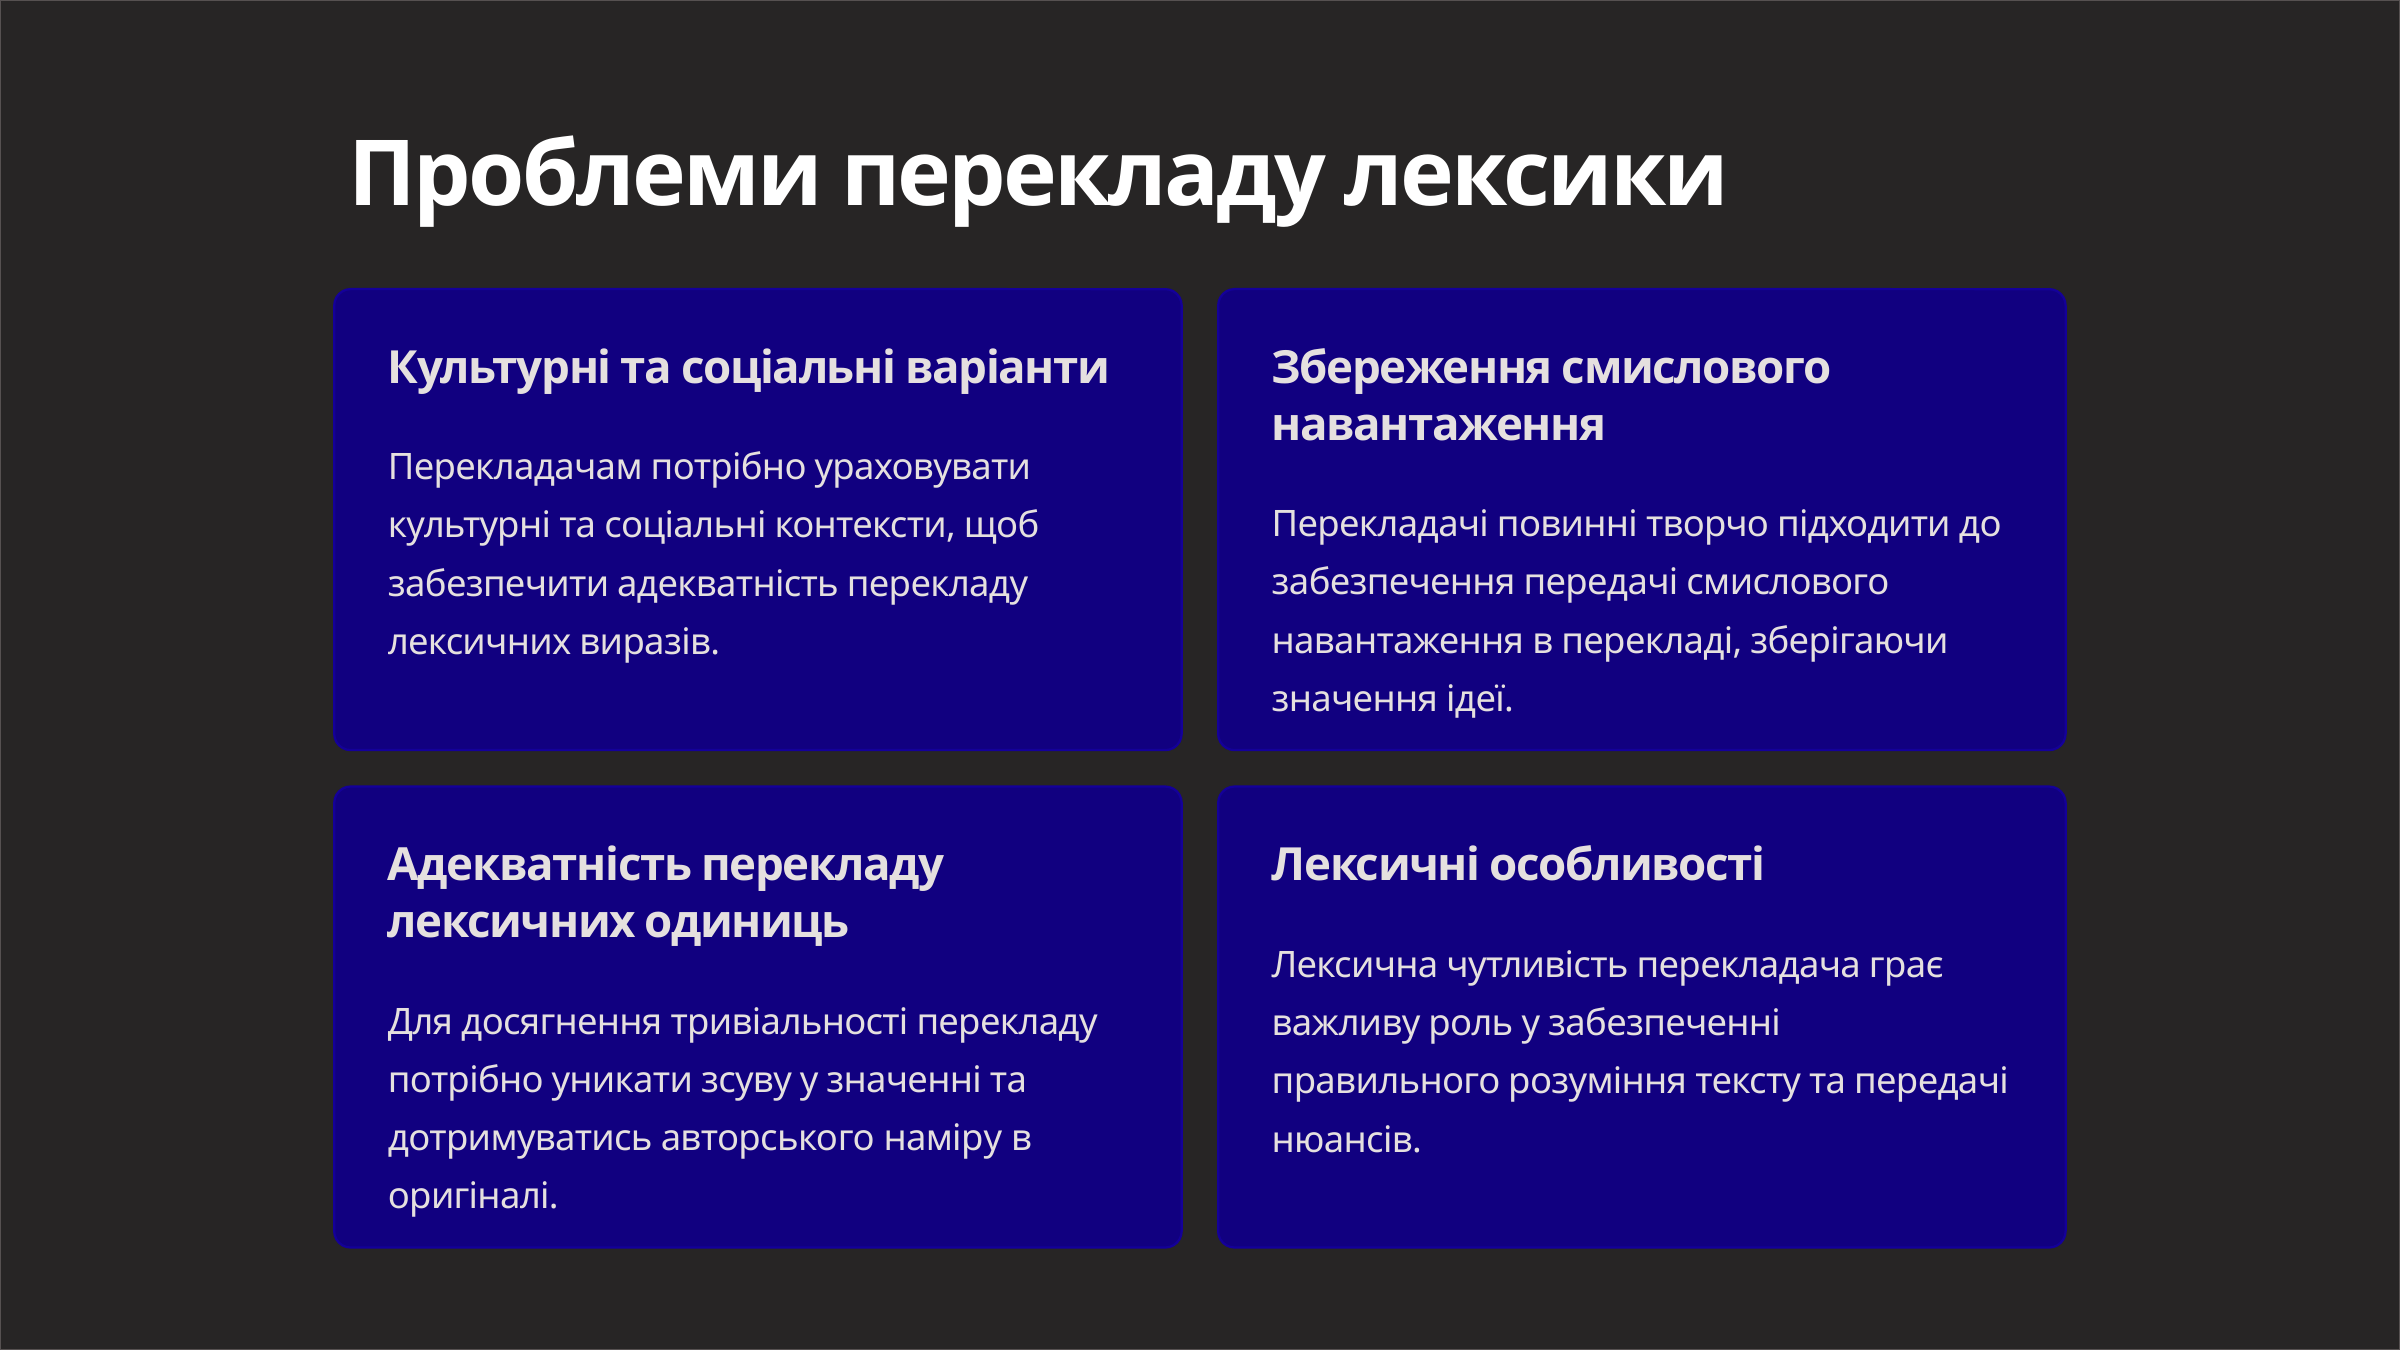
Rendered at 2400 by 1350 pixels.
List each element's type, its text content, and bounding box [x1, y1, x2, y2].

text_box Перекладачі повинні творчо підходити до забезпечення передачі смислового навантаження в перекладі, зберігаючи значення ідеї. [1256, 478, 2027, 712]
text_box Лексичні особливості [1256, 825, 1729, 883]
text_box [334, 786, 1182, 1248]
text_box Для досягнення тривіальності перекладу потрібно уникати зсуву у значенні та дотримуватись авторського наміру в оригіналі. [373, 975, 1144, 1209]
text_box [0, 0, 2400, 1350]
text_box [1218, 786, 2066, 1248]
text_box Лексична чутливість перекладача грає важливу роль у забезпеченні правильного розуміння тексту та передачі нюансів. [1256, 918, 2027, 1152]
text_box Культурні та соціальні варіанти [373, 327, 1054, 385]
text_box Проблеми перекладу лексики [334, 102, 1654, 217]
text_box [1218, 289, 2066, 751]
text_box Адекватність перекладу лексичних одиниць [373, 825, 1144, 940]
text_box [334, 289, 1182, 751]
text_box Перекладачам потрібно ураховувати культурні та соціальні контексти, щоб забезпечити адекватність перекладу лексичних виразів. [373, 421, 1144, 655]
text_box Збереження смислового навантаження [1256, 327, 2027, 442]
